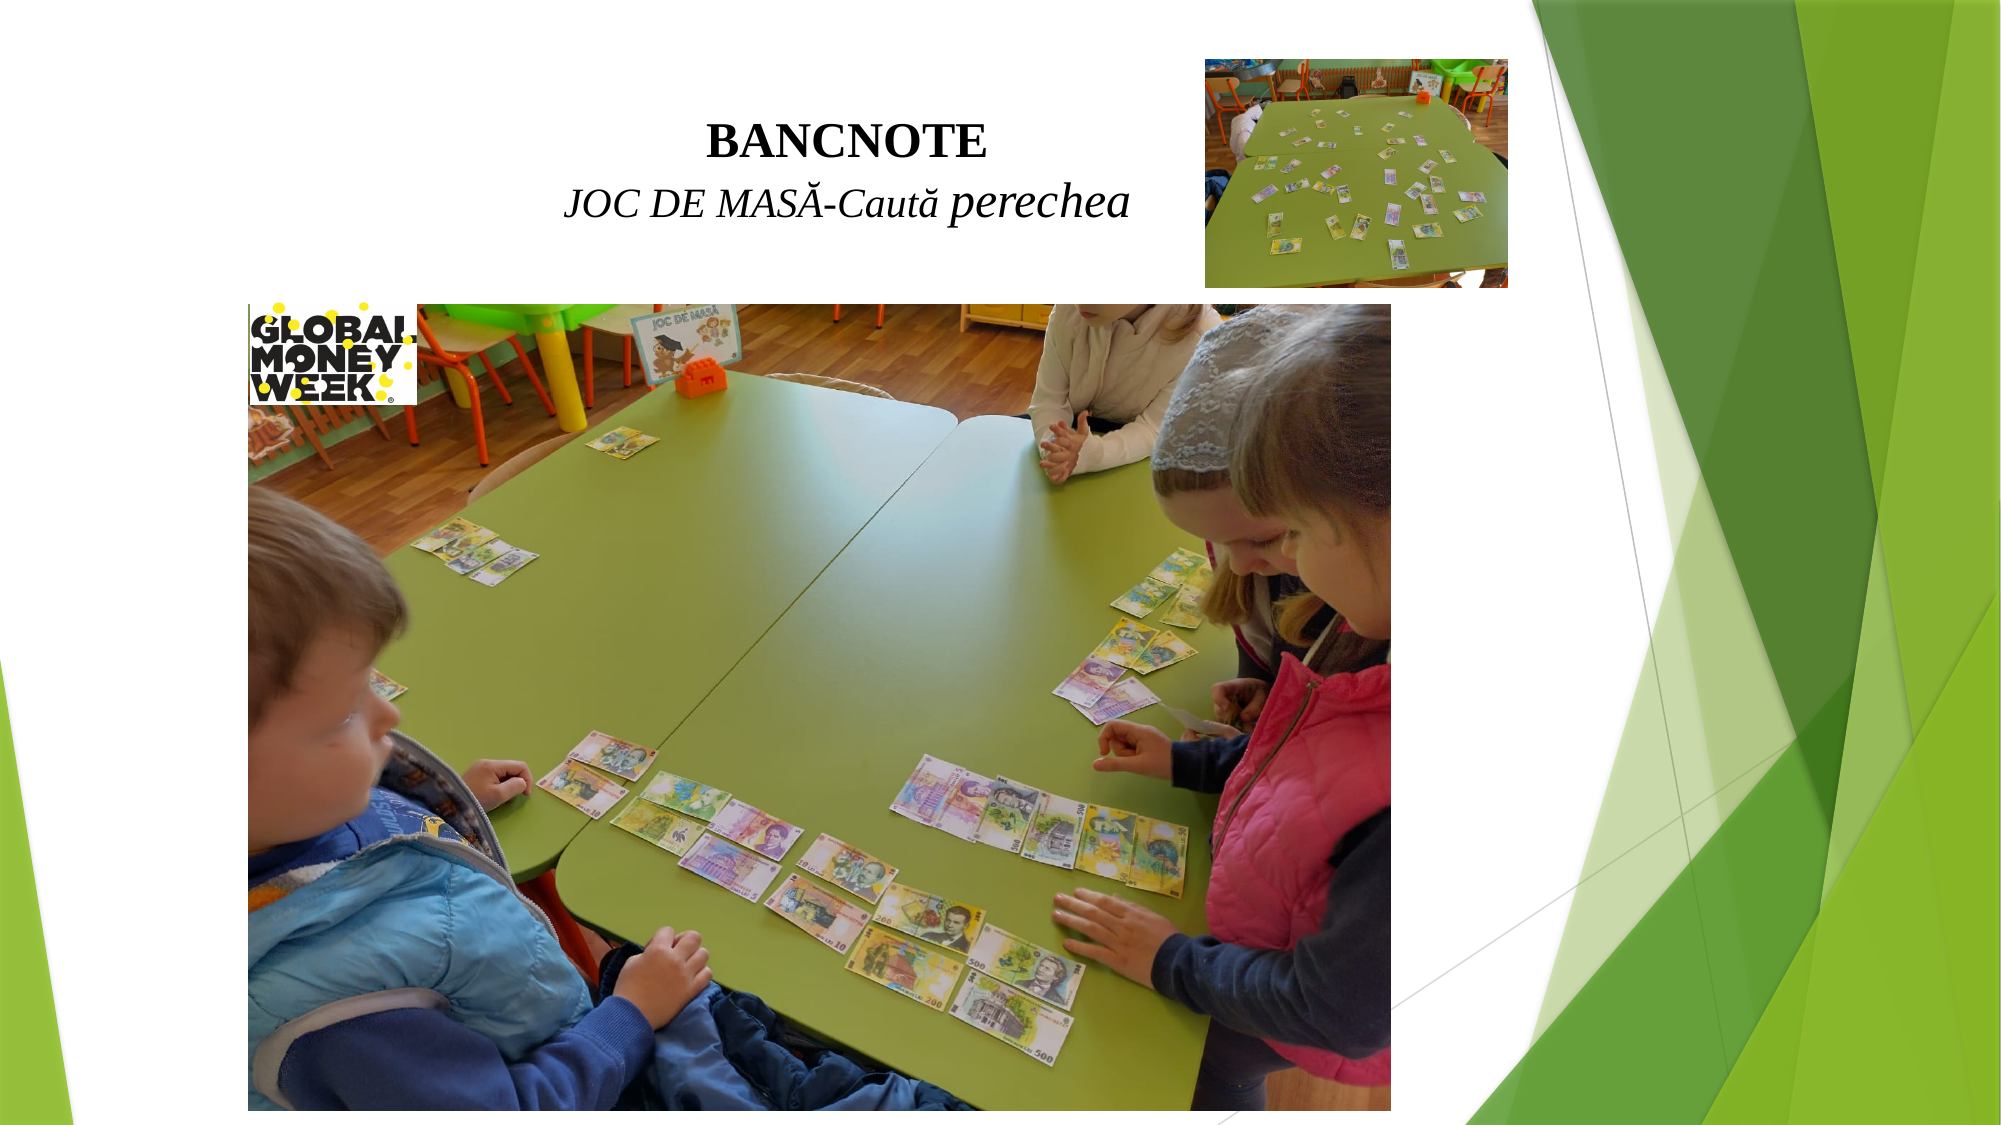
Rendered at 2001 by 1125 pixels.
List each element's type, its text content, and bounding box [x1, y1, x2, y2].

picture [247, 301, 1391, 1112]
title BANCNOTE JOC DE MASĂ-Caută perechea [111, 99, 1584, 320]
picture [1204, 58, 1509, 289]
